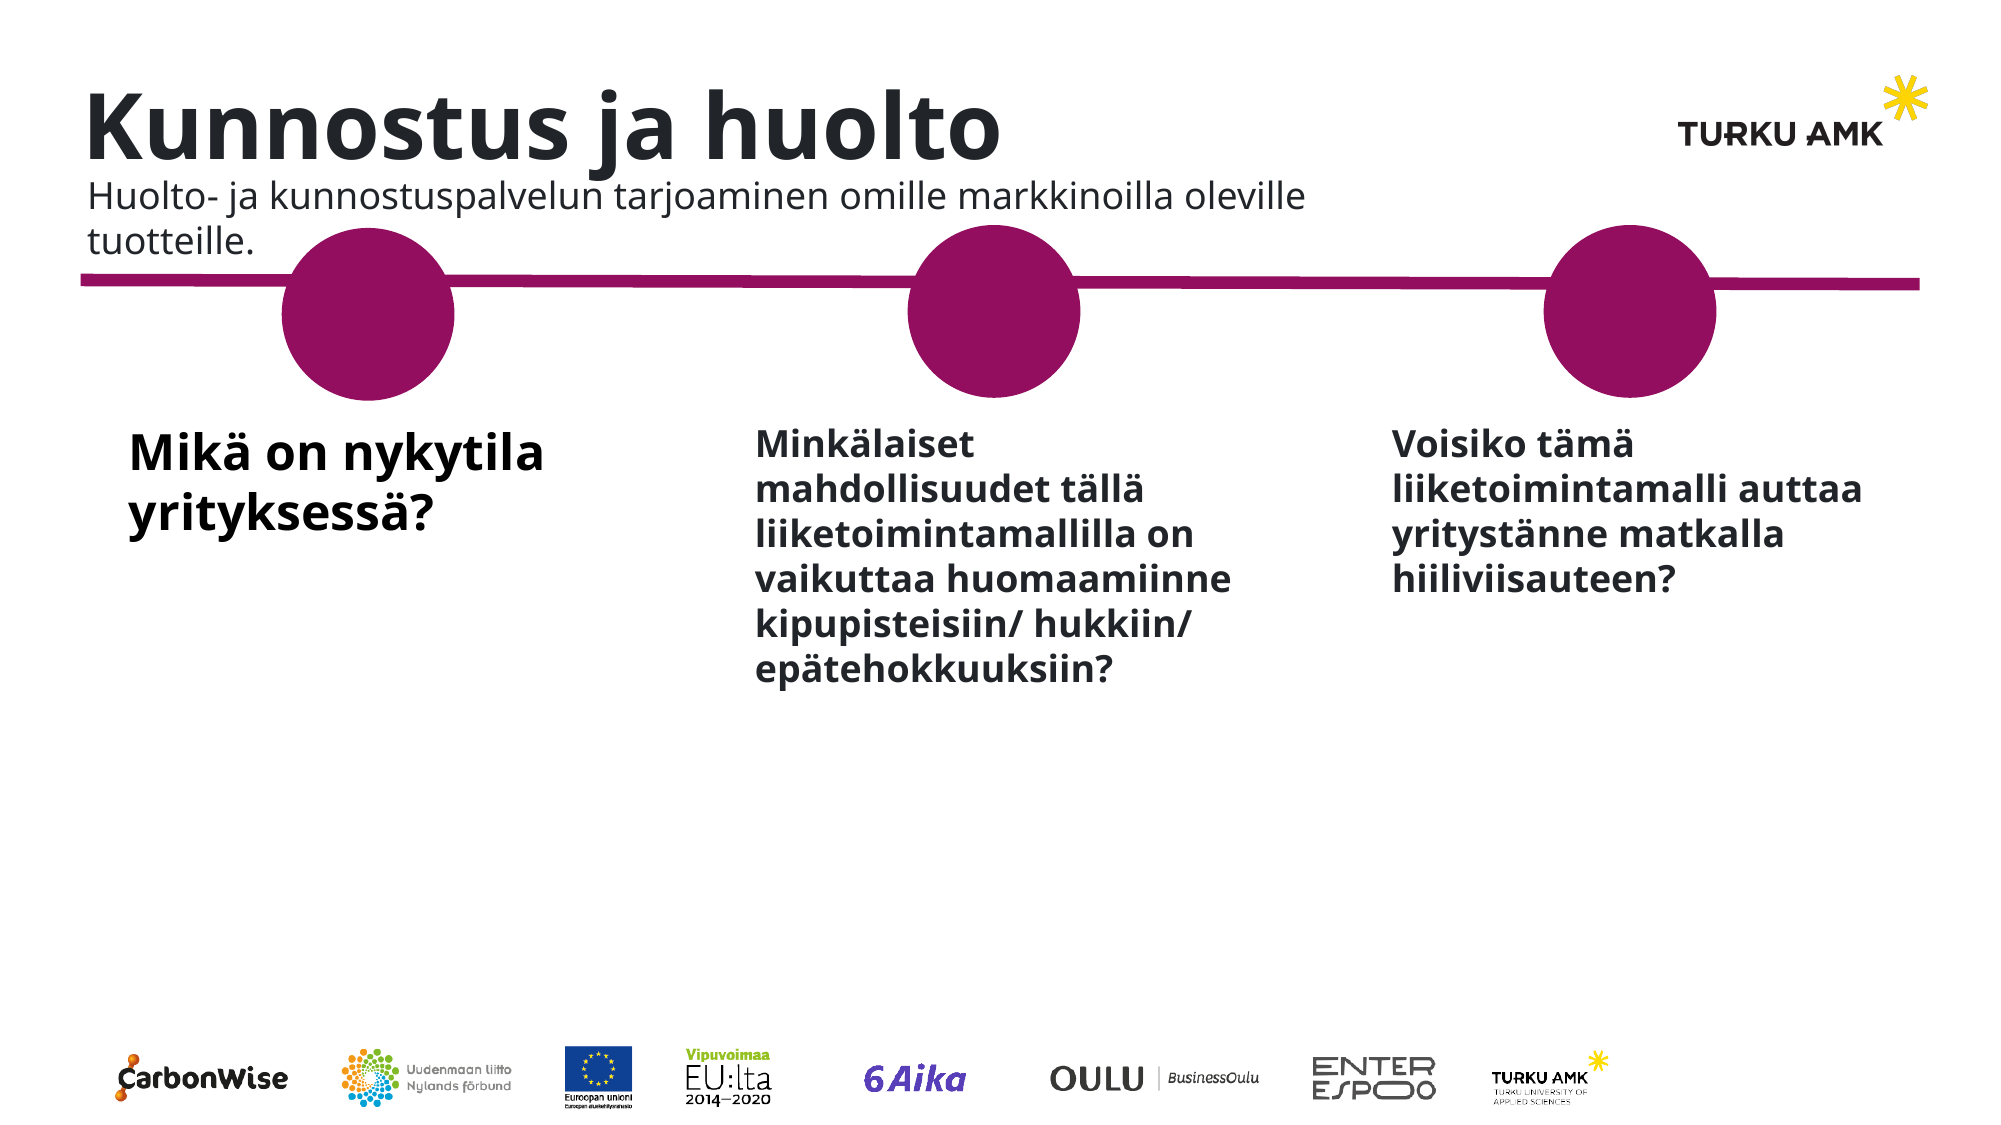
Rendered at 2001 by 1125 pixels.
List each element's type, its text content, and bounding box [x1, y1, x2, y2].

picture [109, 1044, 1612, 1110]
list Kunnostus ja huolto [82, 67, 1671, 171]
picture [1678, 75, 1928, 146]
text_box Huolto- ja kunnostuspalvelun tarjoaminen omille markkinoilla oleville tuotteille. [72, 164, 1438, 269]
list Voisiko tämä liiketoimintamalli auttaa yritystänne matkalla hiiliviisauteen? [1391, 419, 1900, 563]
list Mikä on nykytila yrityksessä? [128, 419, 608, 540]
list Minkälaiset mahdollisuudet tällä liiketoimintamallilla on vaikuttaa huomaamiinne kipupisteisiin/ hukkiin/ epätehokkuuksiin? [754, 419, 1234, 643]
